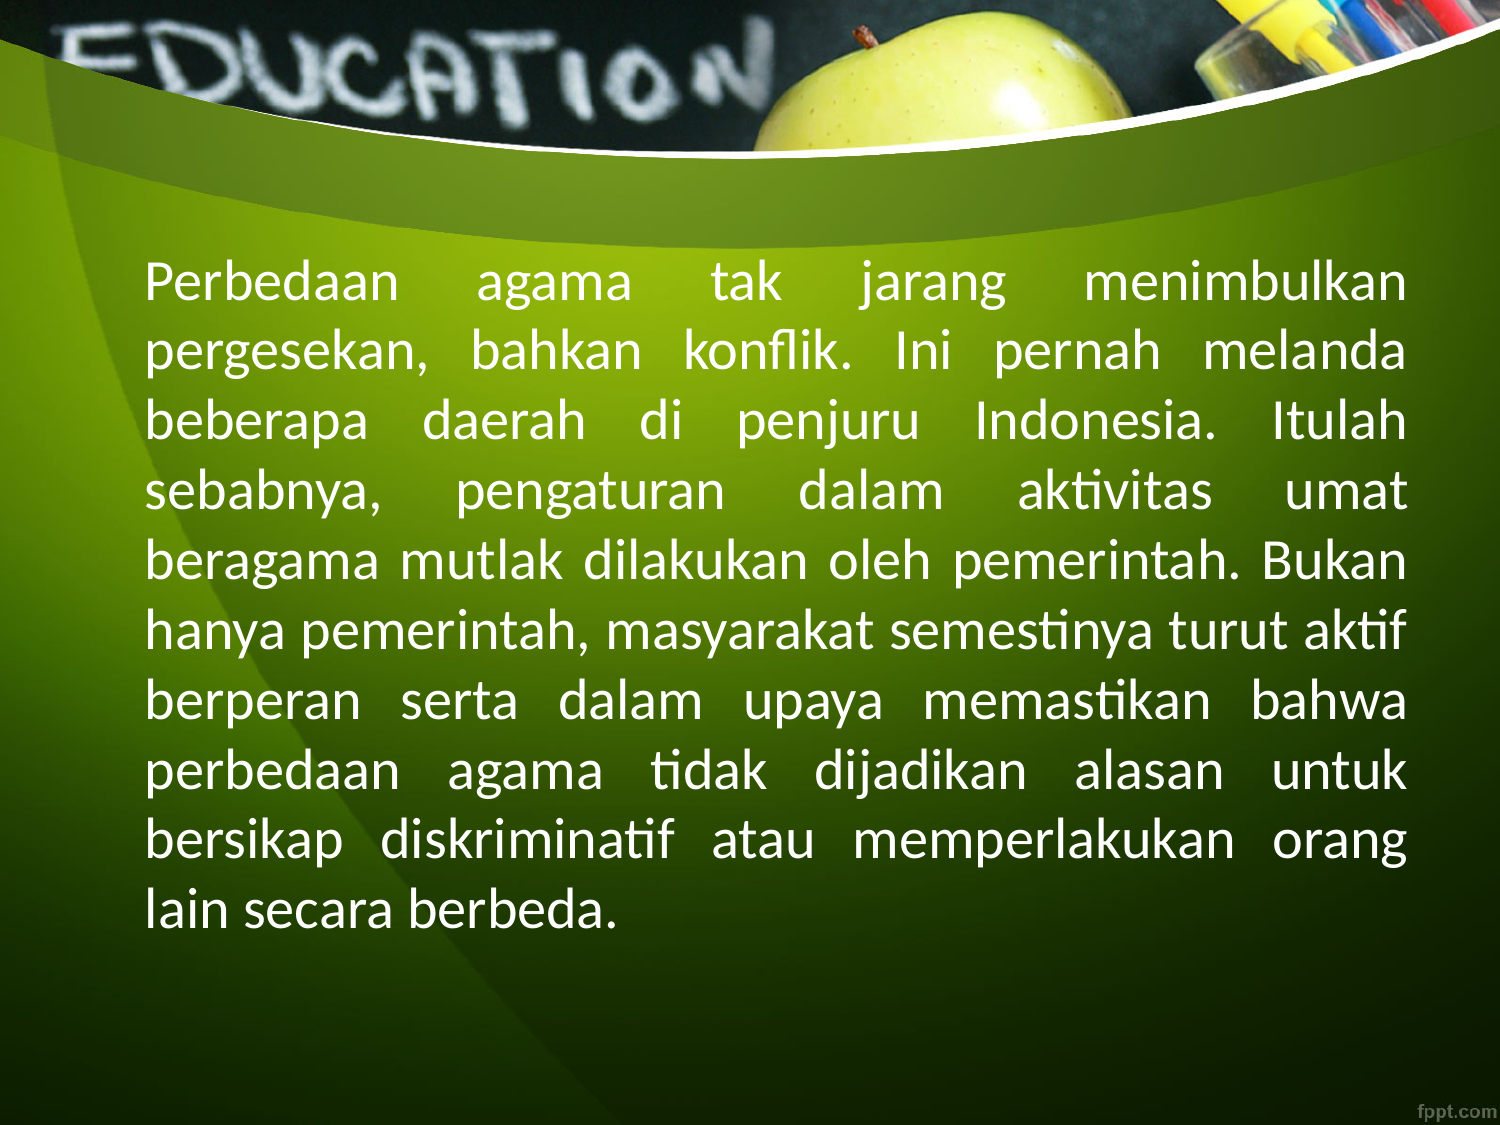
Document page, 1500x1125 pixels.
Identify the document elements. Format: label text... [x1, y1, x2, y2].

list Perbedaan agama tak jarang menimbulkan pergesekan, bahkan konflik. Ini pernah melanda beberapa daerah di penjuru Indonesia. Itulah sebabnya, pengaturan dalam aktivitas umat beragama mutlak dilakukan oleh pemerintah. Bukan hanya pemerintah, masyarakat semestinya turut aktif berperan serta dalam upaya memastikan bahwa perbedaan agama tidak dijadikan alasan untuk bersikap diskriminatif atau memperlakukan orang lain secara berbeda. [73, 234, 1424, 1067]
picture [0, 0, 1500, 1125]
